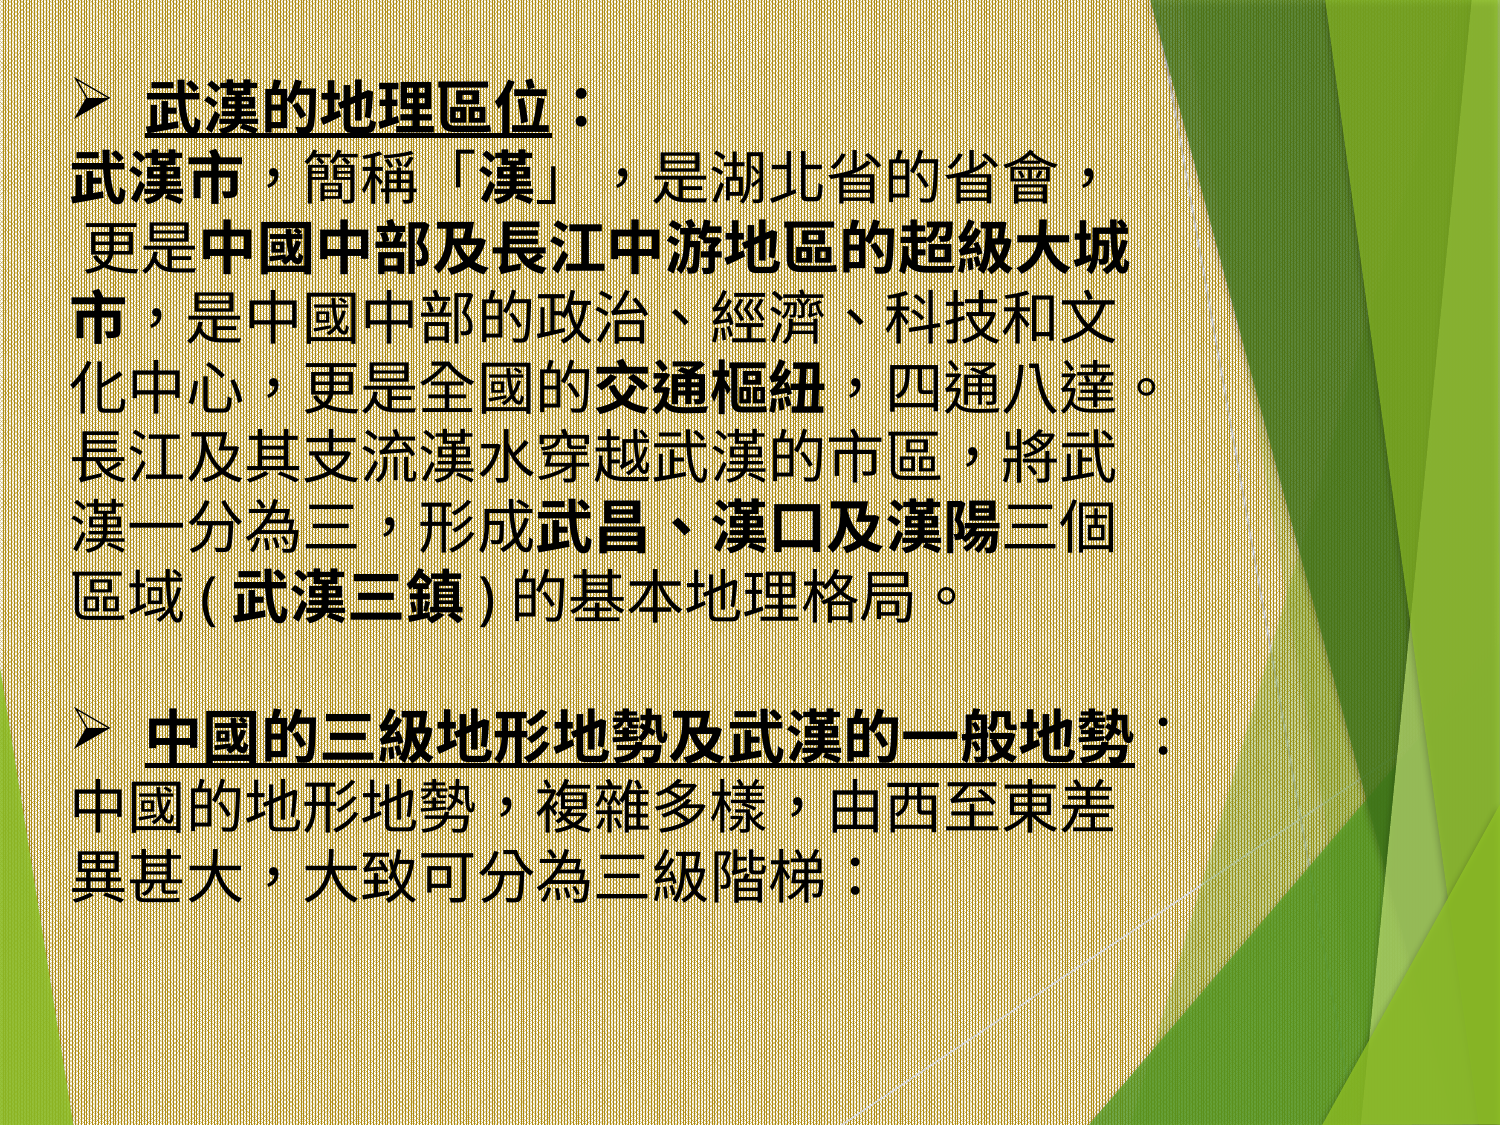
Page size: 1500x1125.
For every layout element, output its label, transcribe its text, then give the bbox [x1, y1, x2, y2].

text_box 武漢的地理區位： 武漢市，簡稱「漢」，是湖北省的省會， 更是中國中部及長江中游地區的超級大城市，是中國中部的政治、經濟、科技和文化中心，更是全國的交通樞紐，四通八達。長江及其支流漢水穿越武漢的市區，將武漢一分為三，形成武昌、漢口及漢陽三個區域(武漢三鎮)的基本地理格局。 中國的三級地形地勢及武漢的一般地勢： 中國的地形地勢，複雜多樣，由西至東差異甚大，大致可分為三級階梯： [54, 63, 1153, 918]
